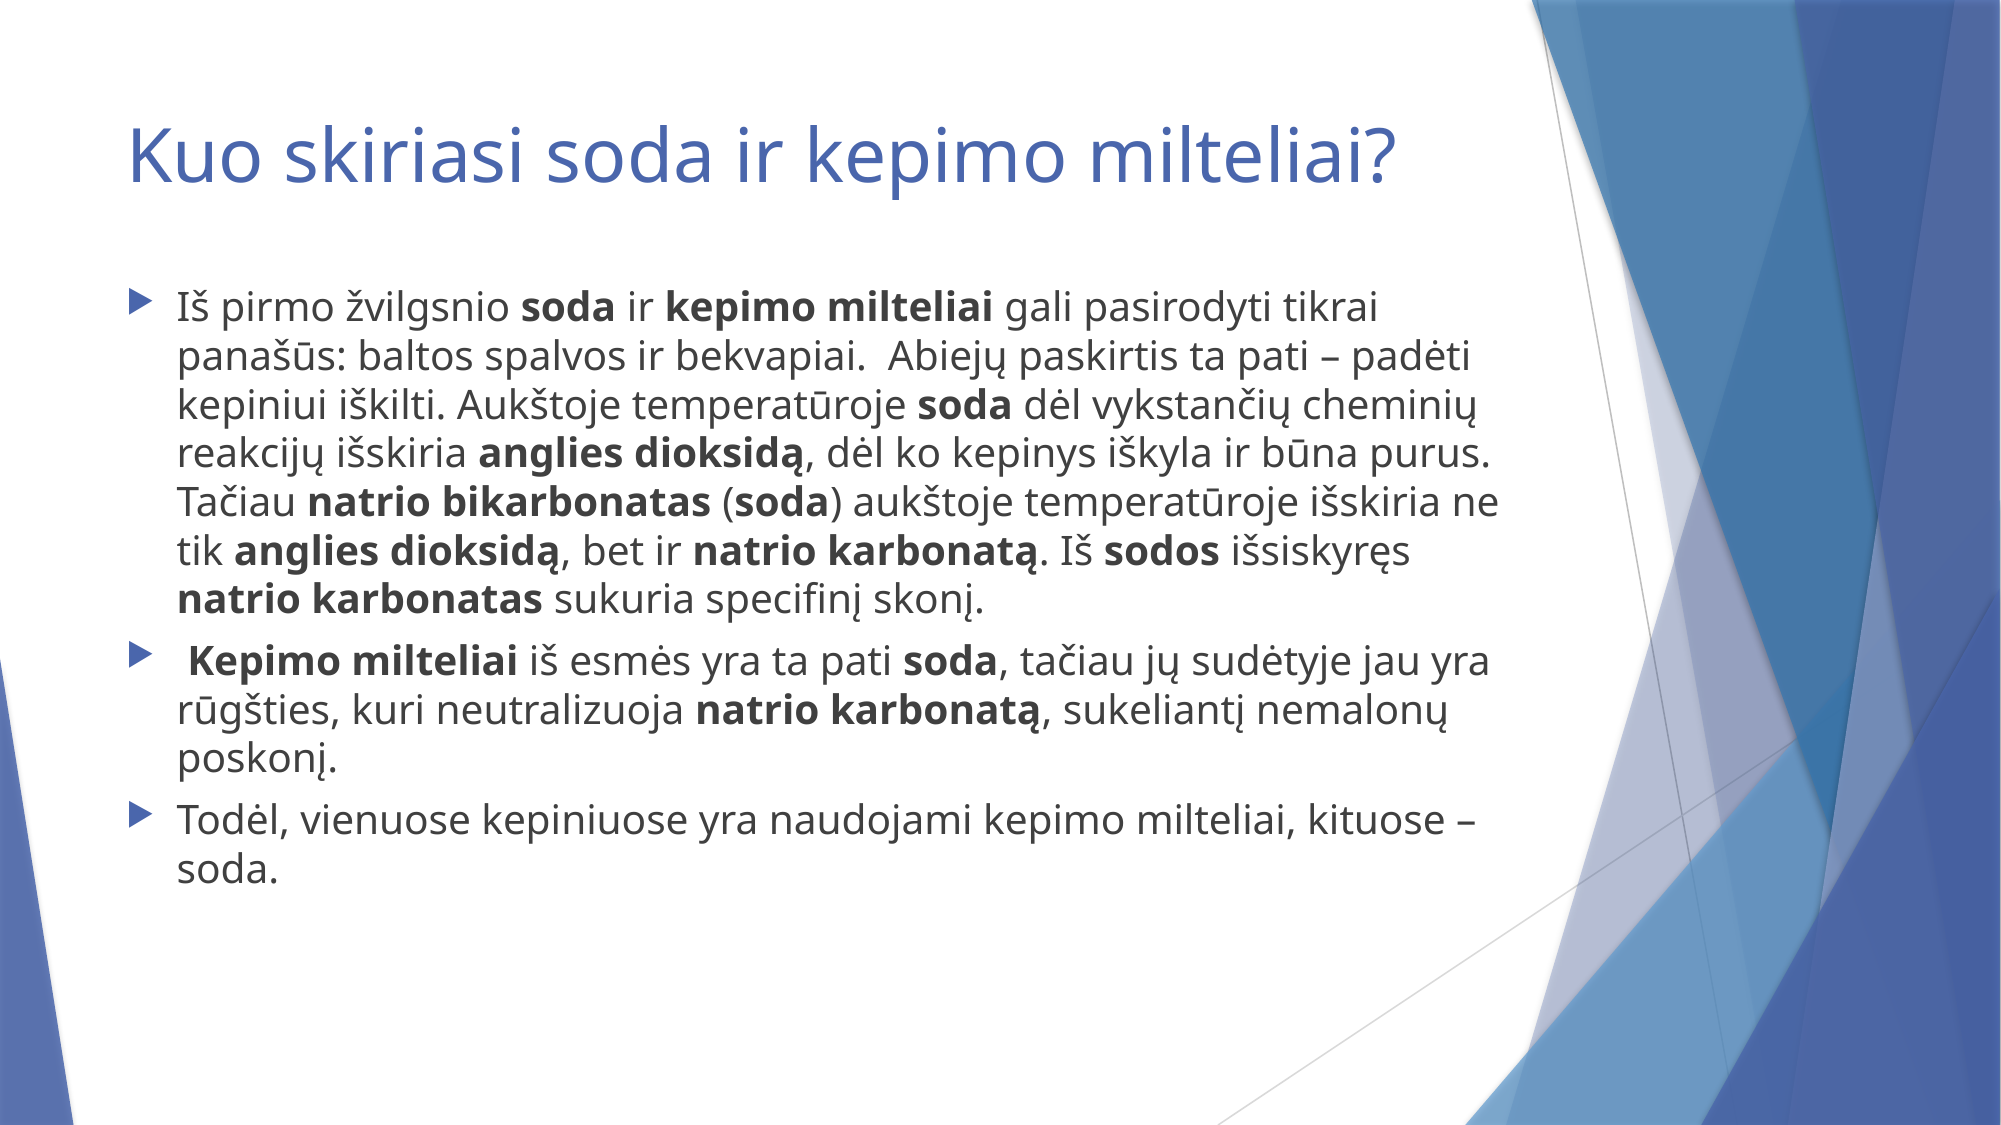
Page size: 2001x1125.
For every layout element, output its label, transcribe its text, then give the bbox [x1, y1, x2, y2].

list Iš pirmo žvilgsnio soda ir kepimo milteliai gali pasirodyti tikrai panašūs: baltos spalvos ir bekvapiai. Abiejų paskirtis ta pati – padėti kepiniui iškilti. Aukštoje temperatūroje soda dėl vykstančių cheminių reakcijų išskiria anglies dioksidą, dėl ko kepinys iškyla ir būna purus. Tačiau natrio bikarbonatas (soda) aukštoje temperatūroje išskiria ne tik anglies dioksidą, bet ir natrio karbonatą. Iš sodos išsiskyręs natrio karbonatas sukuria specifinį skonį. Kepimo milteliai iš esmės yra ta pati soda, tačiau jų sudėtyje jau yra rūgšties, kuri neutralizuoja natrio karbonatą, sukeliantį nemalonų poskonį. Todėl, vienuose kepiniuose yra naudojami kepimo milteliai, kituose – soda. [111, 273, 1522, 1075]
title Kuo skiriasi soda ir kepimo milteliai? [111, 99, 1522, 273]
